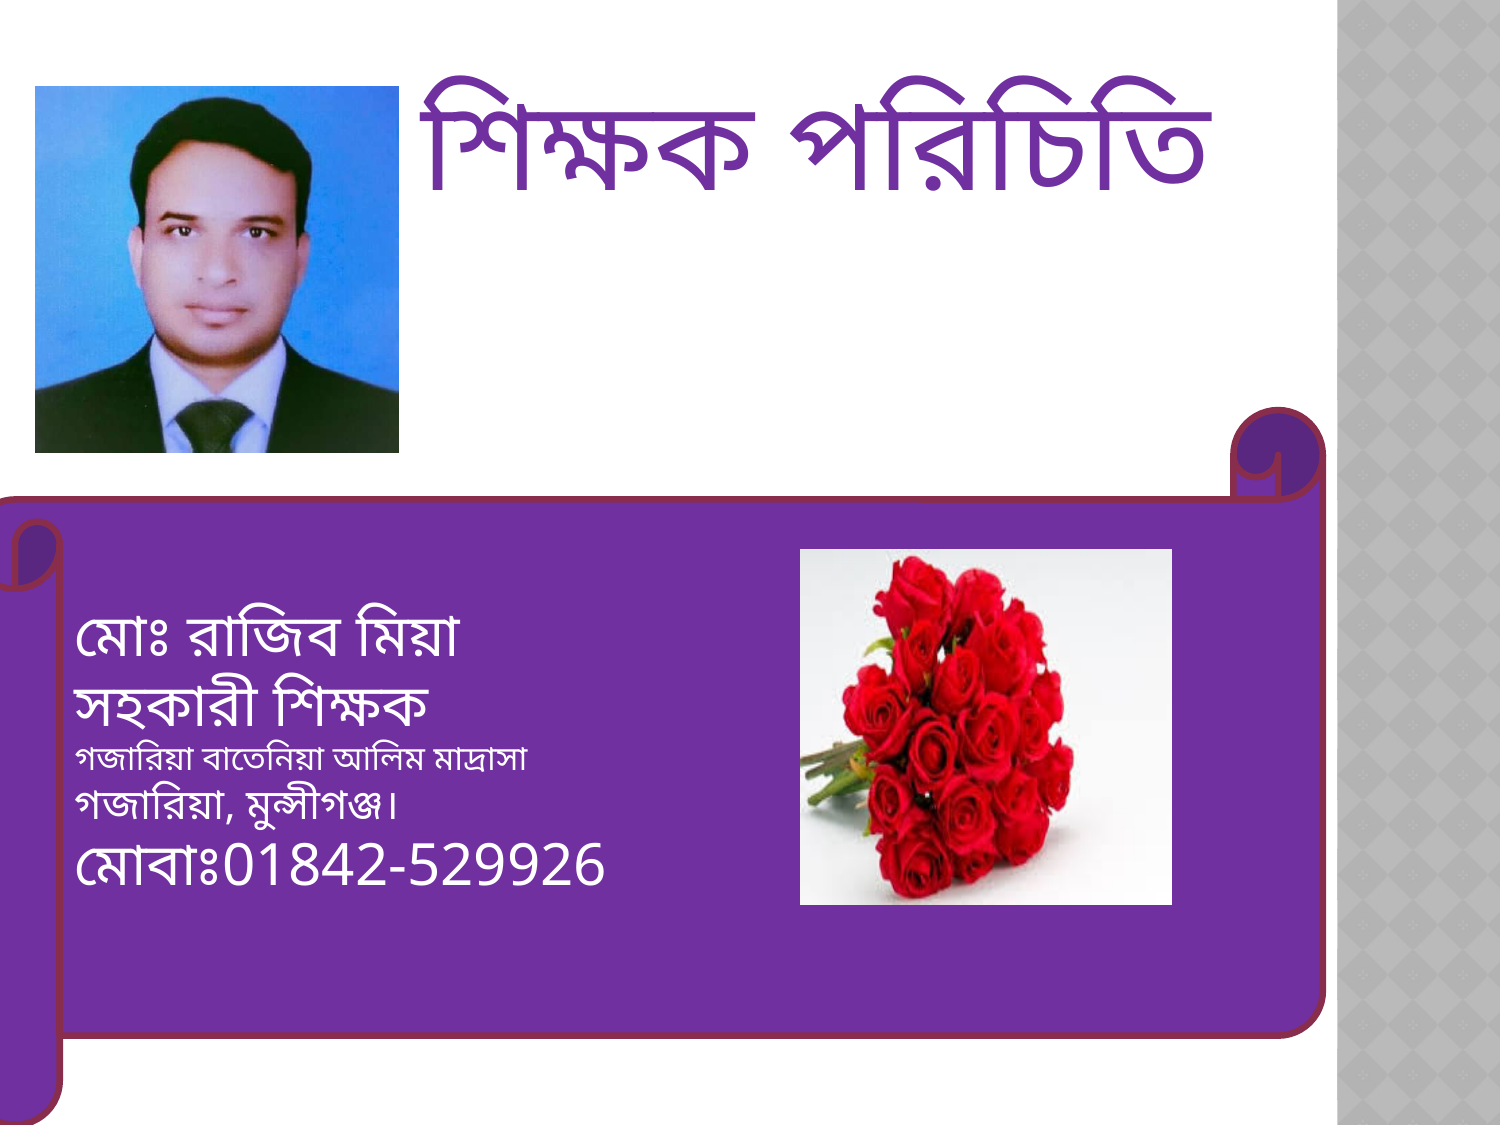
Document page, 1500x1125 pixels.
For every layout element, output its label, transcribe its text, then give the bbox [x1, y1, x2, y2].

picture [799, 549, 1173, 905]
picture [34, 85, 399, 454]
text_box মোঃ রাজিব মিয়া সহকারী শিক্ষক গজারিয়া বাতেনিয়া আলিম মাদ্রাসা গজারিয়া, মুন্সীগঞ্জ। মোবাঃ01842-529926 [0, 406, 1327, 1125]
text_box শিক্ষক পরিচিতি [135, 58, 1496, 224]
